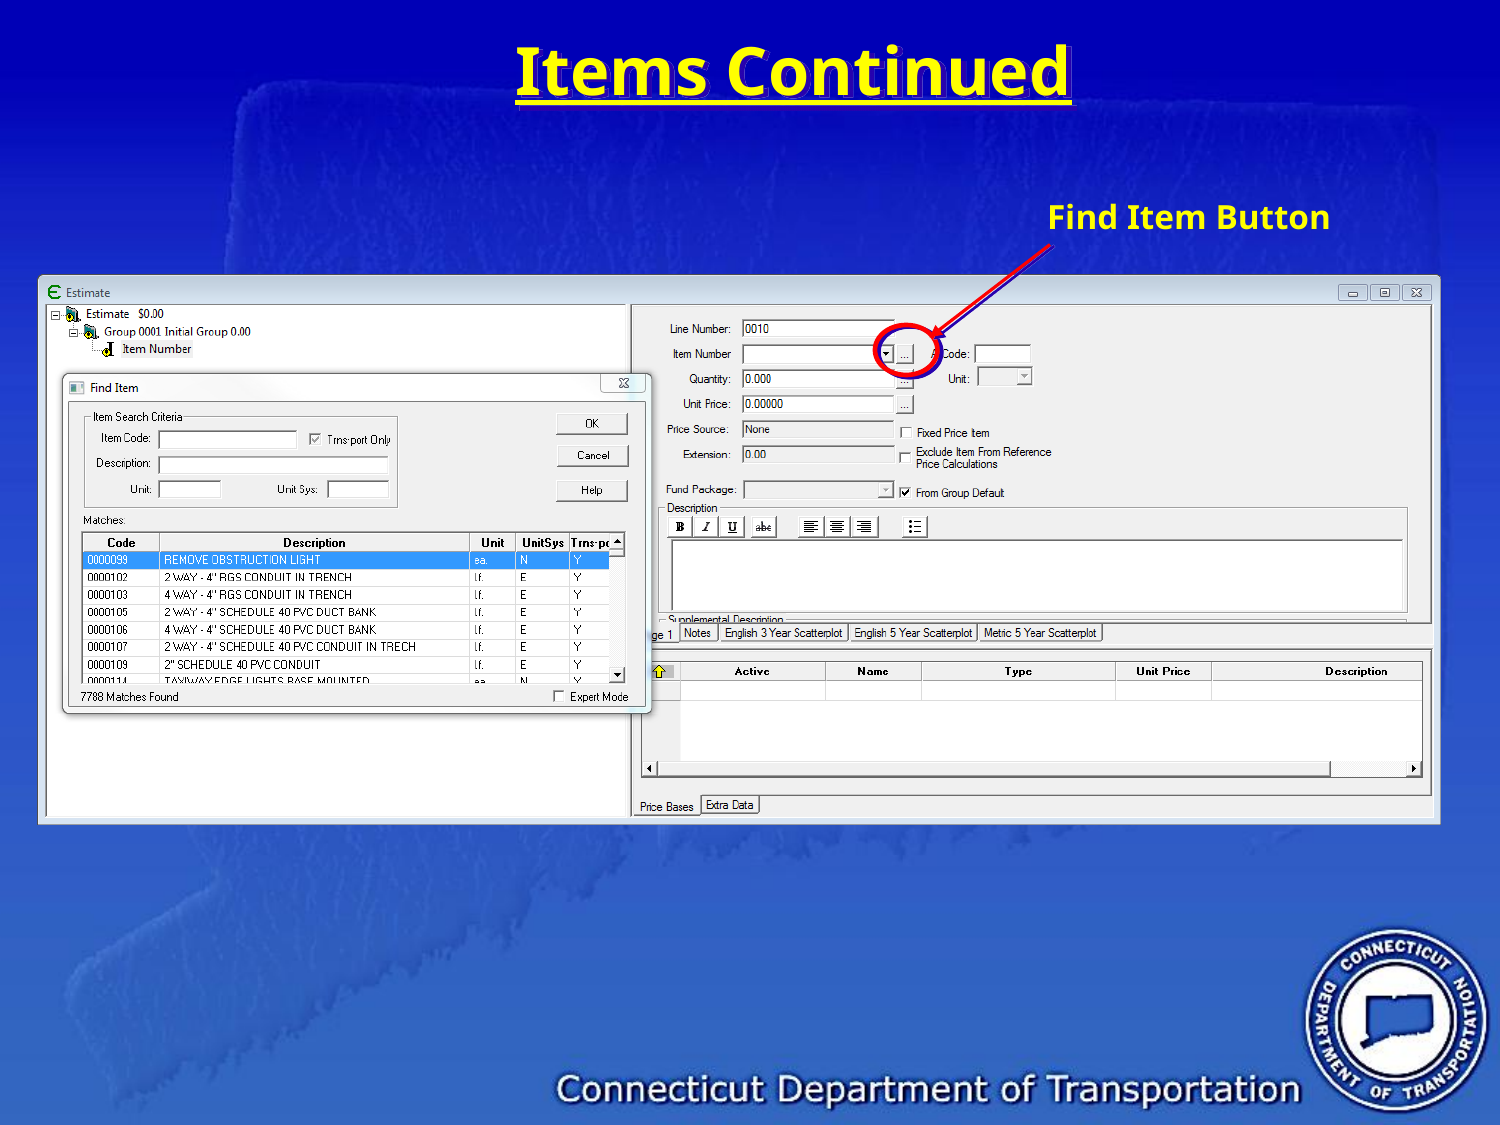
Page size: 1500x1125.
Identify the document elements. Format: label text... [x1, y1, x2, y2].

picture [0, 0, 1500, 1125]
title Items Continued [362, 24, 1225, 113]
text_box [929, 244, 1051, 338]
text_box Find Item Button [1032, 188, 1346, 244]
